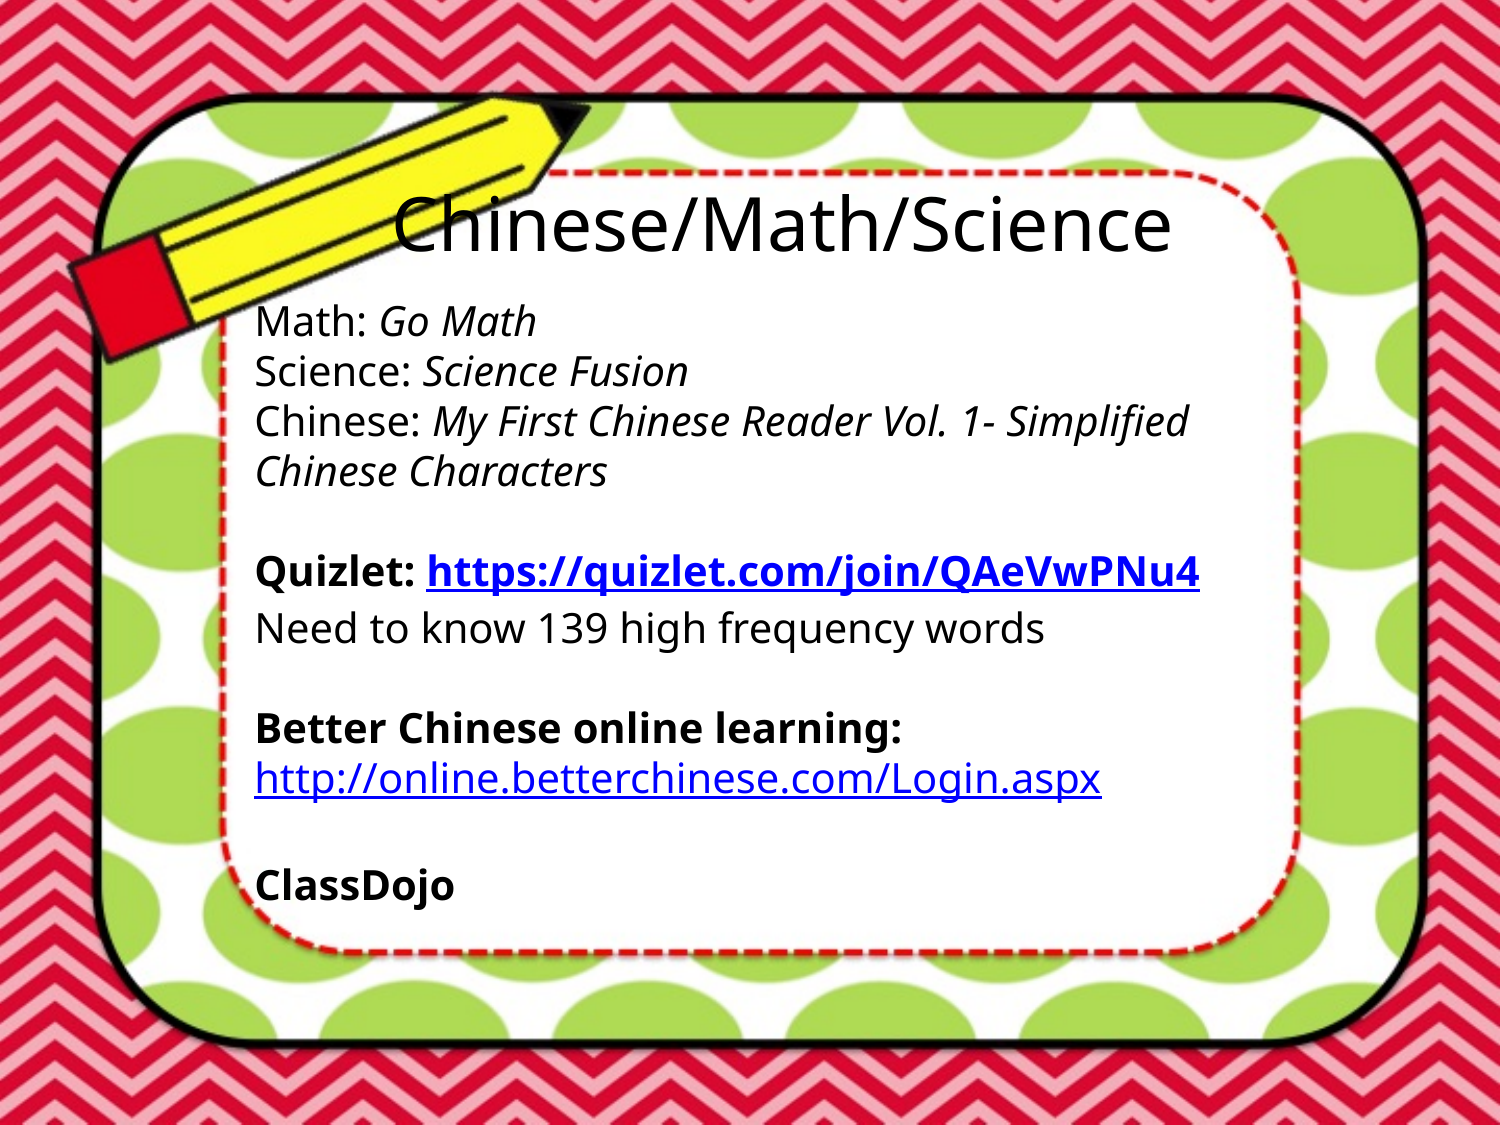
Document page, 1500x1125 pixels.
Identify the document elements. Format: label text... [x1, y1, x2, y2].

text_box Chinese/Math/Science Math: Go Math Science: Science Fusion Chinese: My First Chinese Reader Vol. 1- Simplified Chinese Characters Quizlet: https://quizlet.com/join/QAeVwPNu4 Need to know 139 high frequency words Better Chinese online learning: http://online.betterchinese.com/Login.aspx ClassDojo [239, 169, 1326, 916]
picture [0, 0, 1500, 1125]
